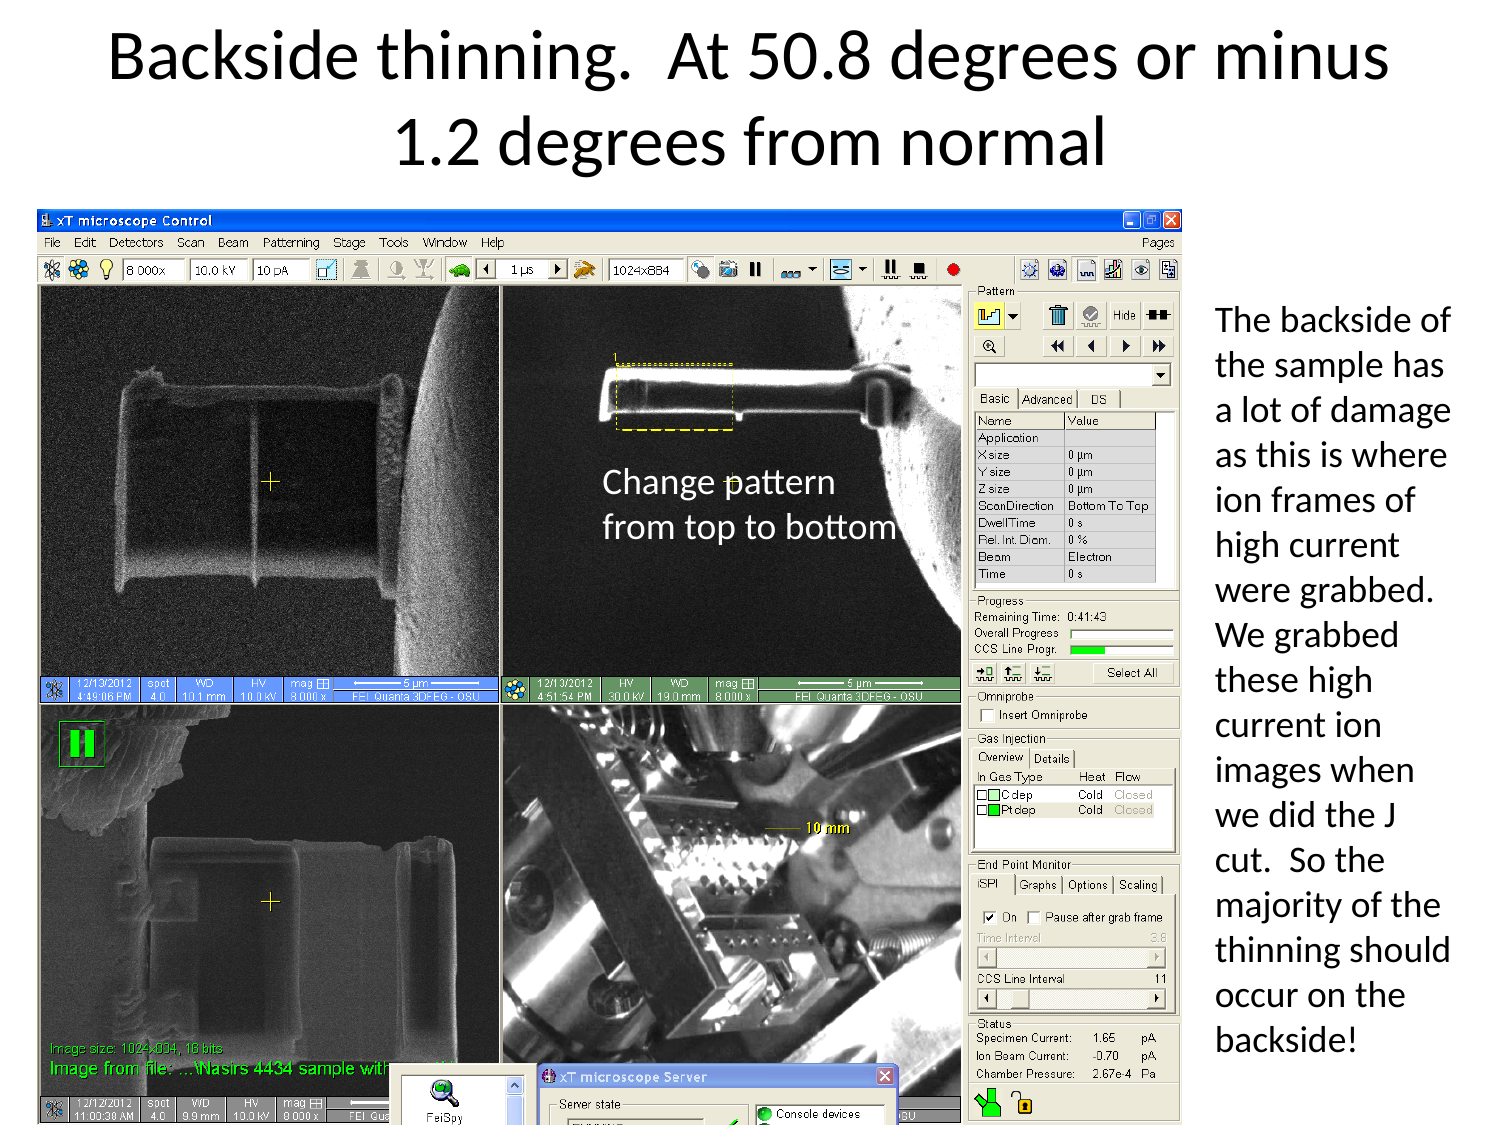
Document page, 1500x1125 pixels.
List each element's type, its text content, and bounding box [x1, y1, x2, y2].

picture [37, 209, 1182, 1125]
text_box The backside of the sample has a lot of damage as this is where ion frames of high current were grabbed. We grabbed these high current ion images when we did the J cut. So the majority of the thinning should occur on the backside! [1200, 287, 1475, 1068]
title Backside thinning. At 50.8 degrees or minus 1.2 degrees from normal [75, 0, 1425, 188]
